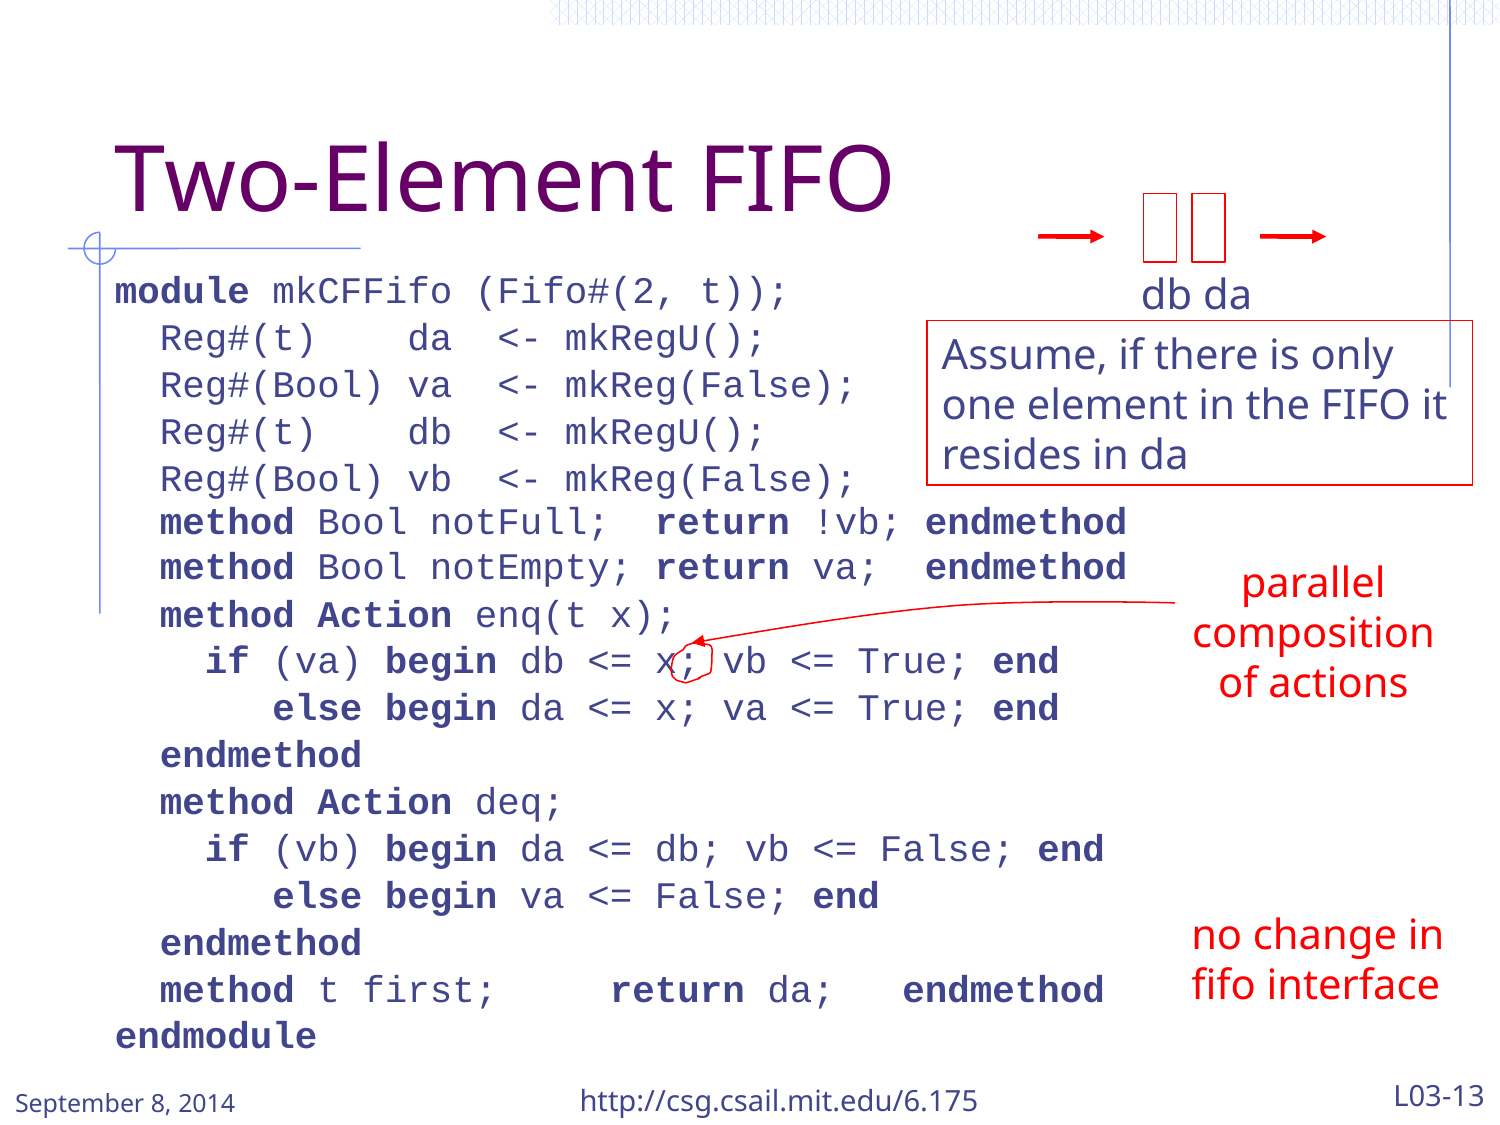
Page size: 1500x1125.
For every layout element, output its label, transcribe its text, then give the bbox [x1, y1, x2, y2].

title Two-Element FIFO [99, 49, 1376, 238]
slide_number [0, 1049, 313, 1125]
text_box Assume, if there is only one element in the FIFO it resides in da [926, 320, 1473, 486]
slide_number L03-13 [1187, 1049, 1500, 1125]
footer http://csg.csail.mit.edu/6.175 [508, 1049, 1051, 1125]
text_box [1038, 193, 1327, 326]
text_box no change in fifo interface [1176, 900, 1485, 1016]
text_box module mkCFFifo (Fifo#(2, t)); Reg#(t) da <- mkRegU(); Reg#(Bool) va <- mkReg(False); Reg#(t) db <- mkRegU(); Reg#(Bool) vb <- mkReg(False); method Bool notFull; return !vb; endmethod method Bool notEmpty; return va; endmethod method Action enq(t x); if (va) begin db <= x; vb <= True; end else begin da <= x; va <= True; end endmethod method Action deq; if (vb) begin da <= db; vb <= False; end else begin va <= False; end endmethod method t first; return da; endmethod endmodule [100, 258, 1209, 1068]
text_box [671, 547, 1459, 715]
